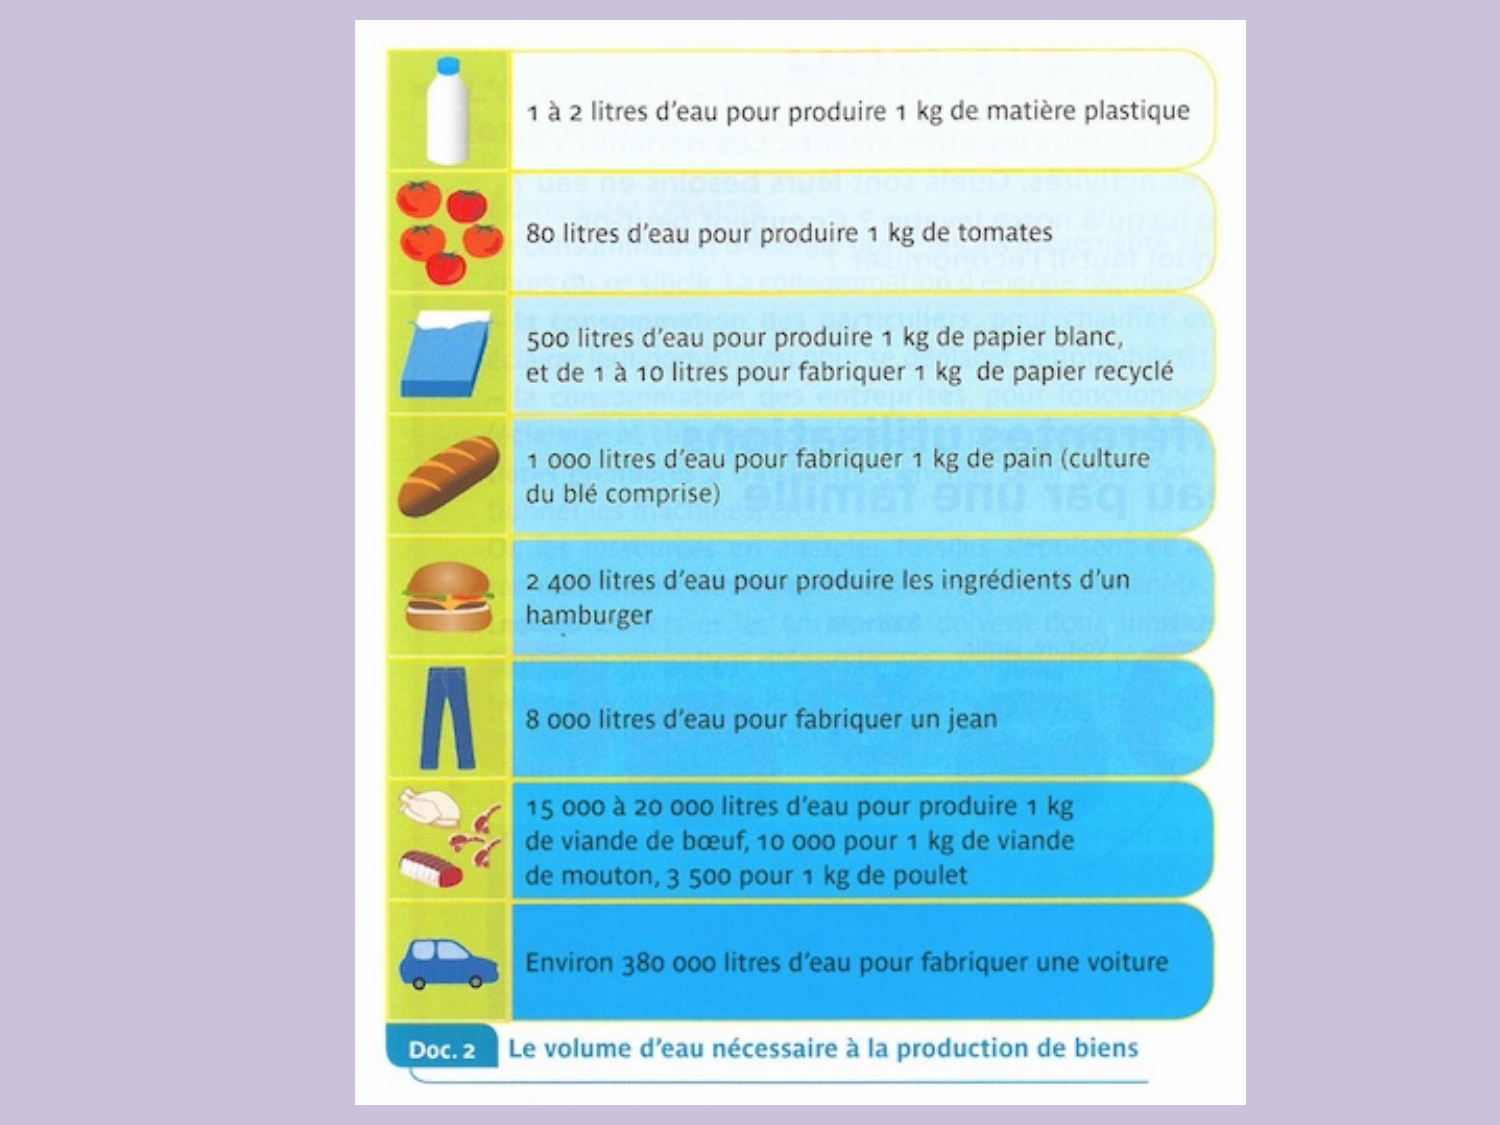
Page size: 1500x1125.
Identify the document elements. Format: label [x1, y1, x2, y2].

picture [355, 20, 1246, 1105]
